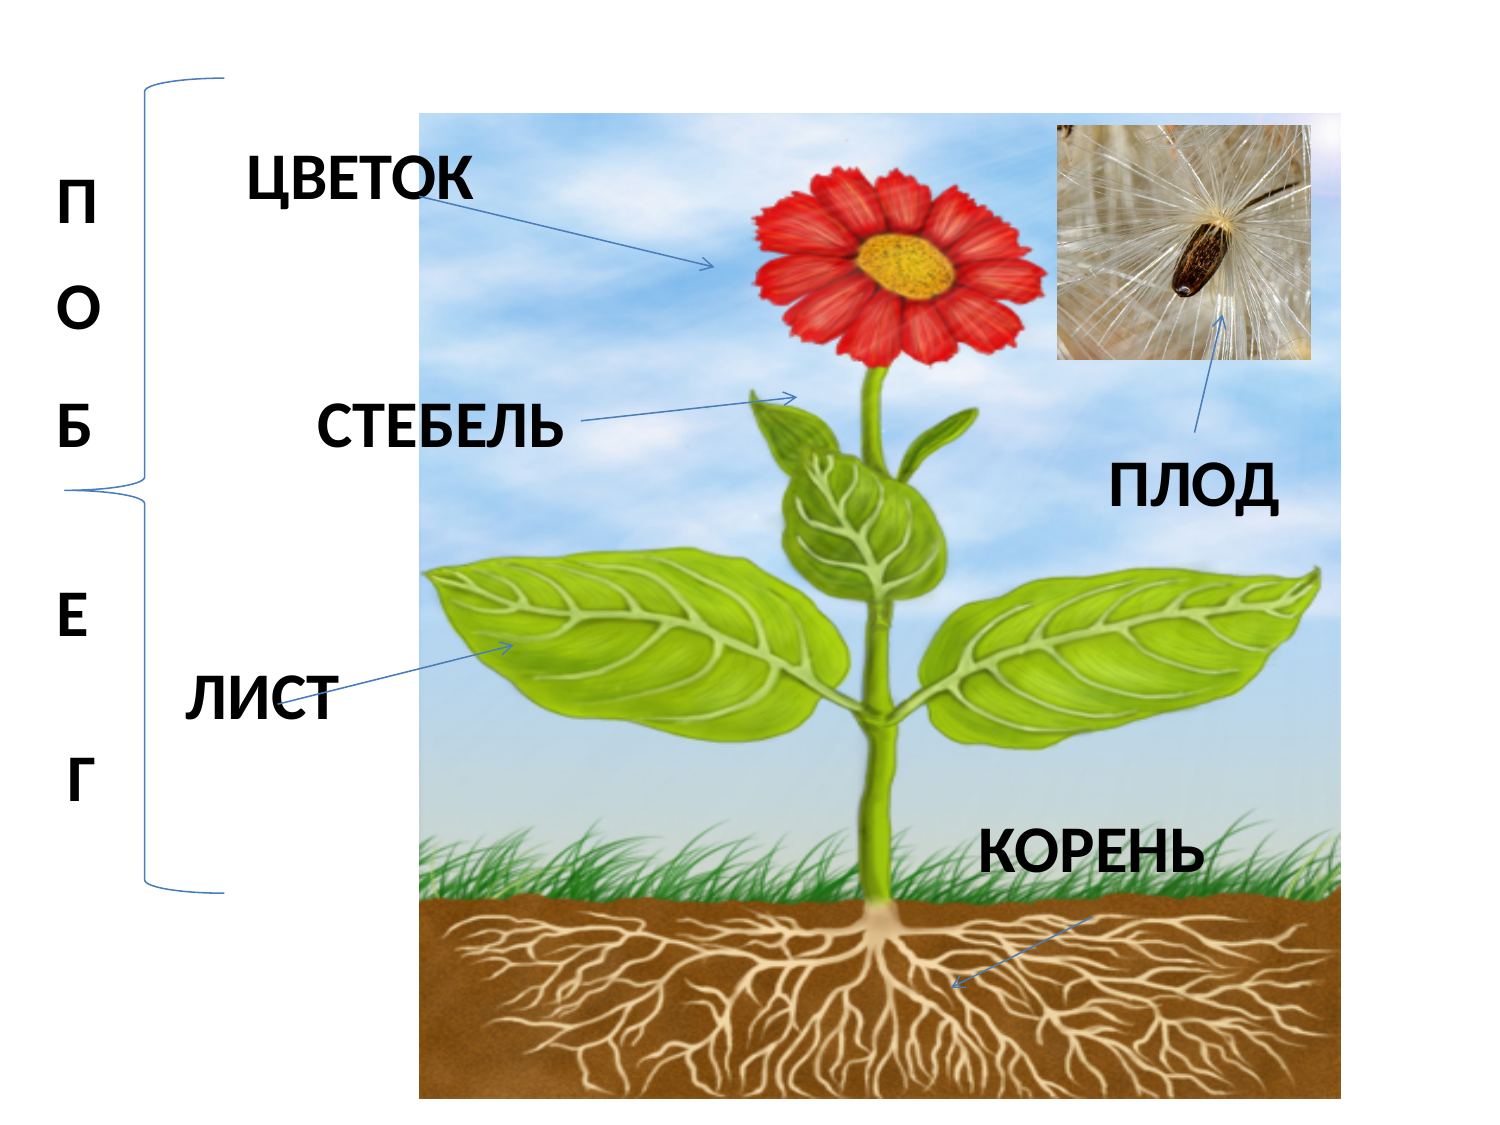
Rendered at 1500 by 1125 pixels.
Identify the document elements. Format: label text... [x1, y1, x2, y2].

text_box Б [41, 373, 101, 469]
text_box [582, 396, 798, 422]
text_box О [41, 255, 96, 350]
text_box П [41, 148, 114, 244]
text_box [277, 644, 514, 705]
text_box Е [41, 562, 128, 658]
text_box ЦВЕТОК [231, 125, 413, 221]
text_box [950, 916, 1093, 988]
text_box СТЕБЕЛЬ [302, 373, 413, 469]
picture [418, 113, 1341, 1100]
text_box Г [53, 727, 112, 823]
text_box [1194, 314, 1223, 433]
text_box [64, 77, 225, 894]
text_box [418, 195, 715, 268]
text_box ЛИСТ [225, 645, 396, 740]
